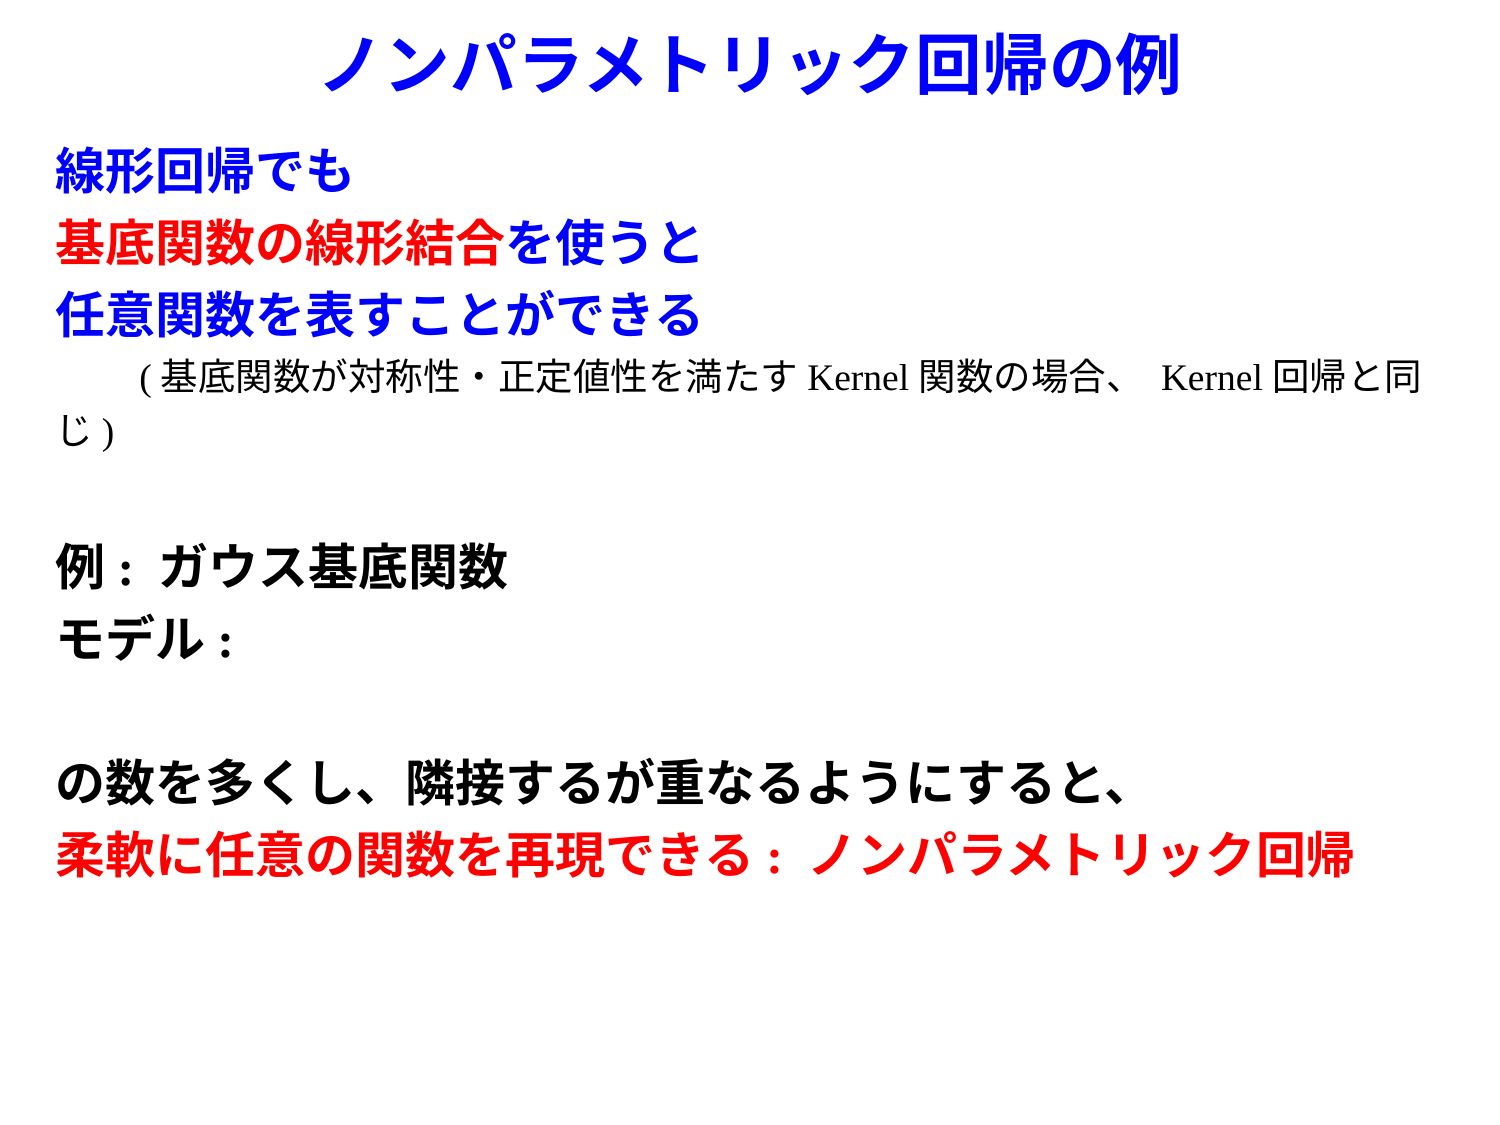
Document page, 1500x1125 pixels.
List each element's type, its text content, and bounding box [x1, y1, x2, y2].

text_box ノンパラメトリック回帰の例 [0, 0, 1500, 127]
